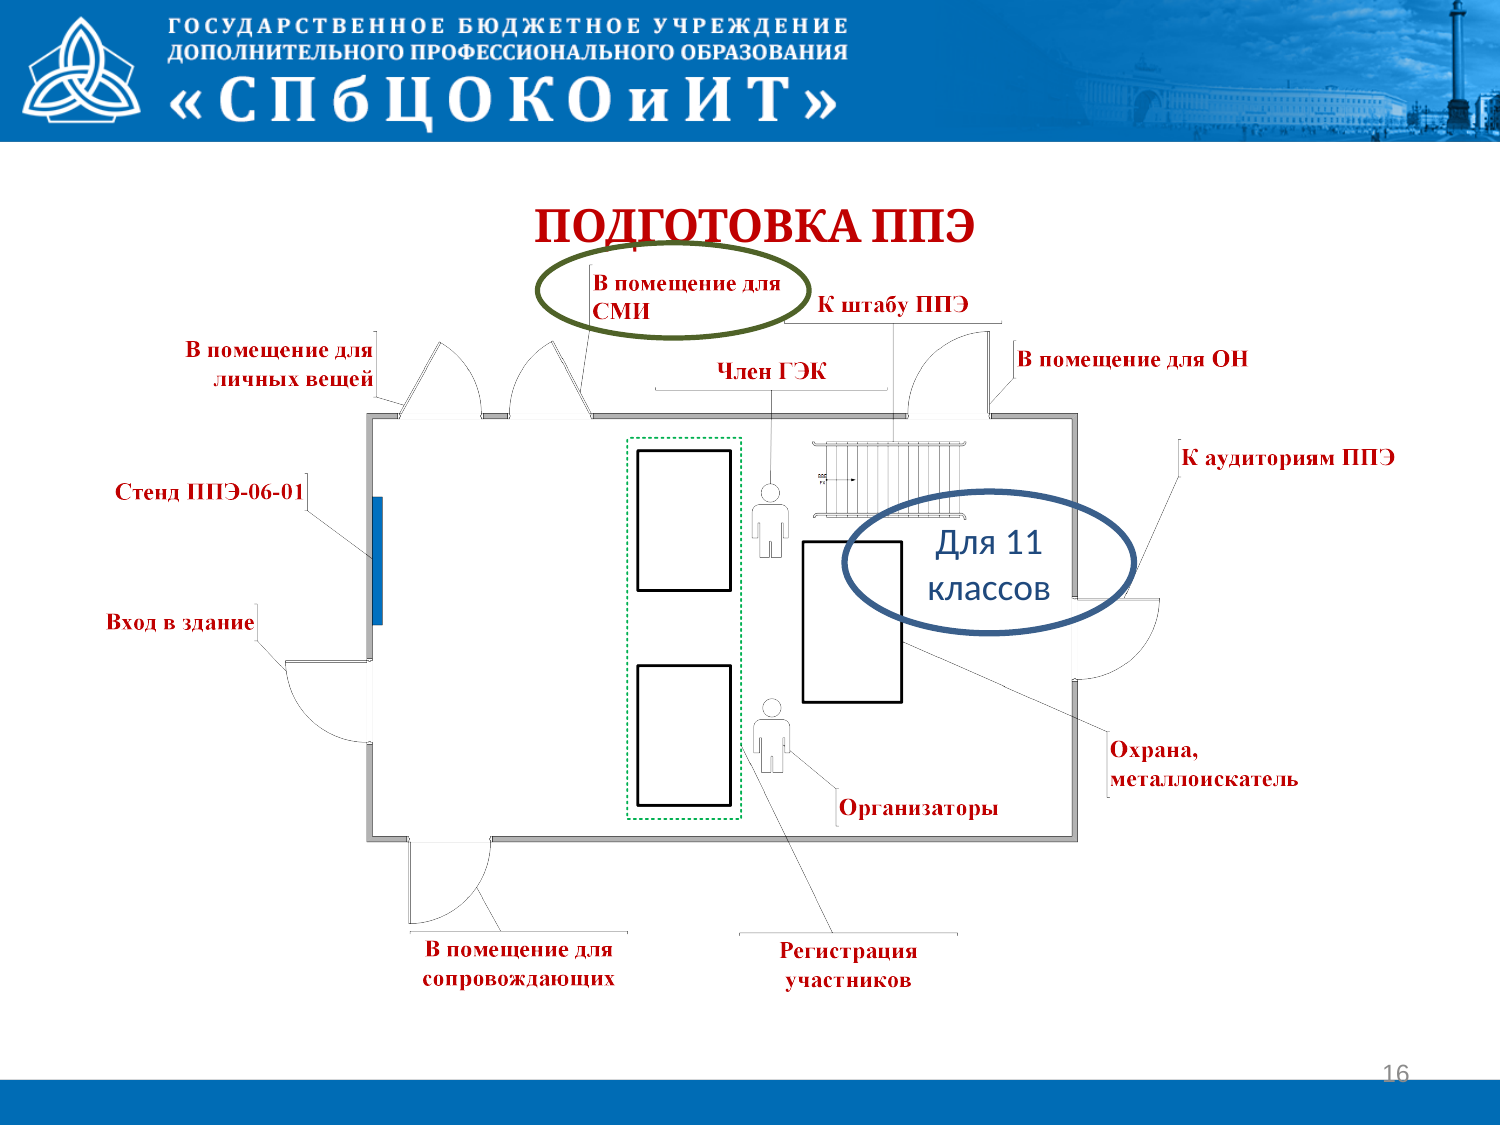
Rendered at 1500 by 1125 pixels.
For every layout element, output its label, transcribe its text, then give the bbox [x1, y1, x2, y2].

slide_number 16 [1074, 1042, 1425, 1103]
text_box [563, 240, 783, 260]
picture [0, 0, 1500, 1125]
text_box Подготовка ппэ [53, 153, 1459, 295]
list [92, 262, 1408, 1006]
